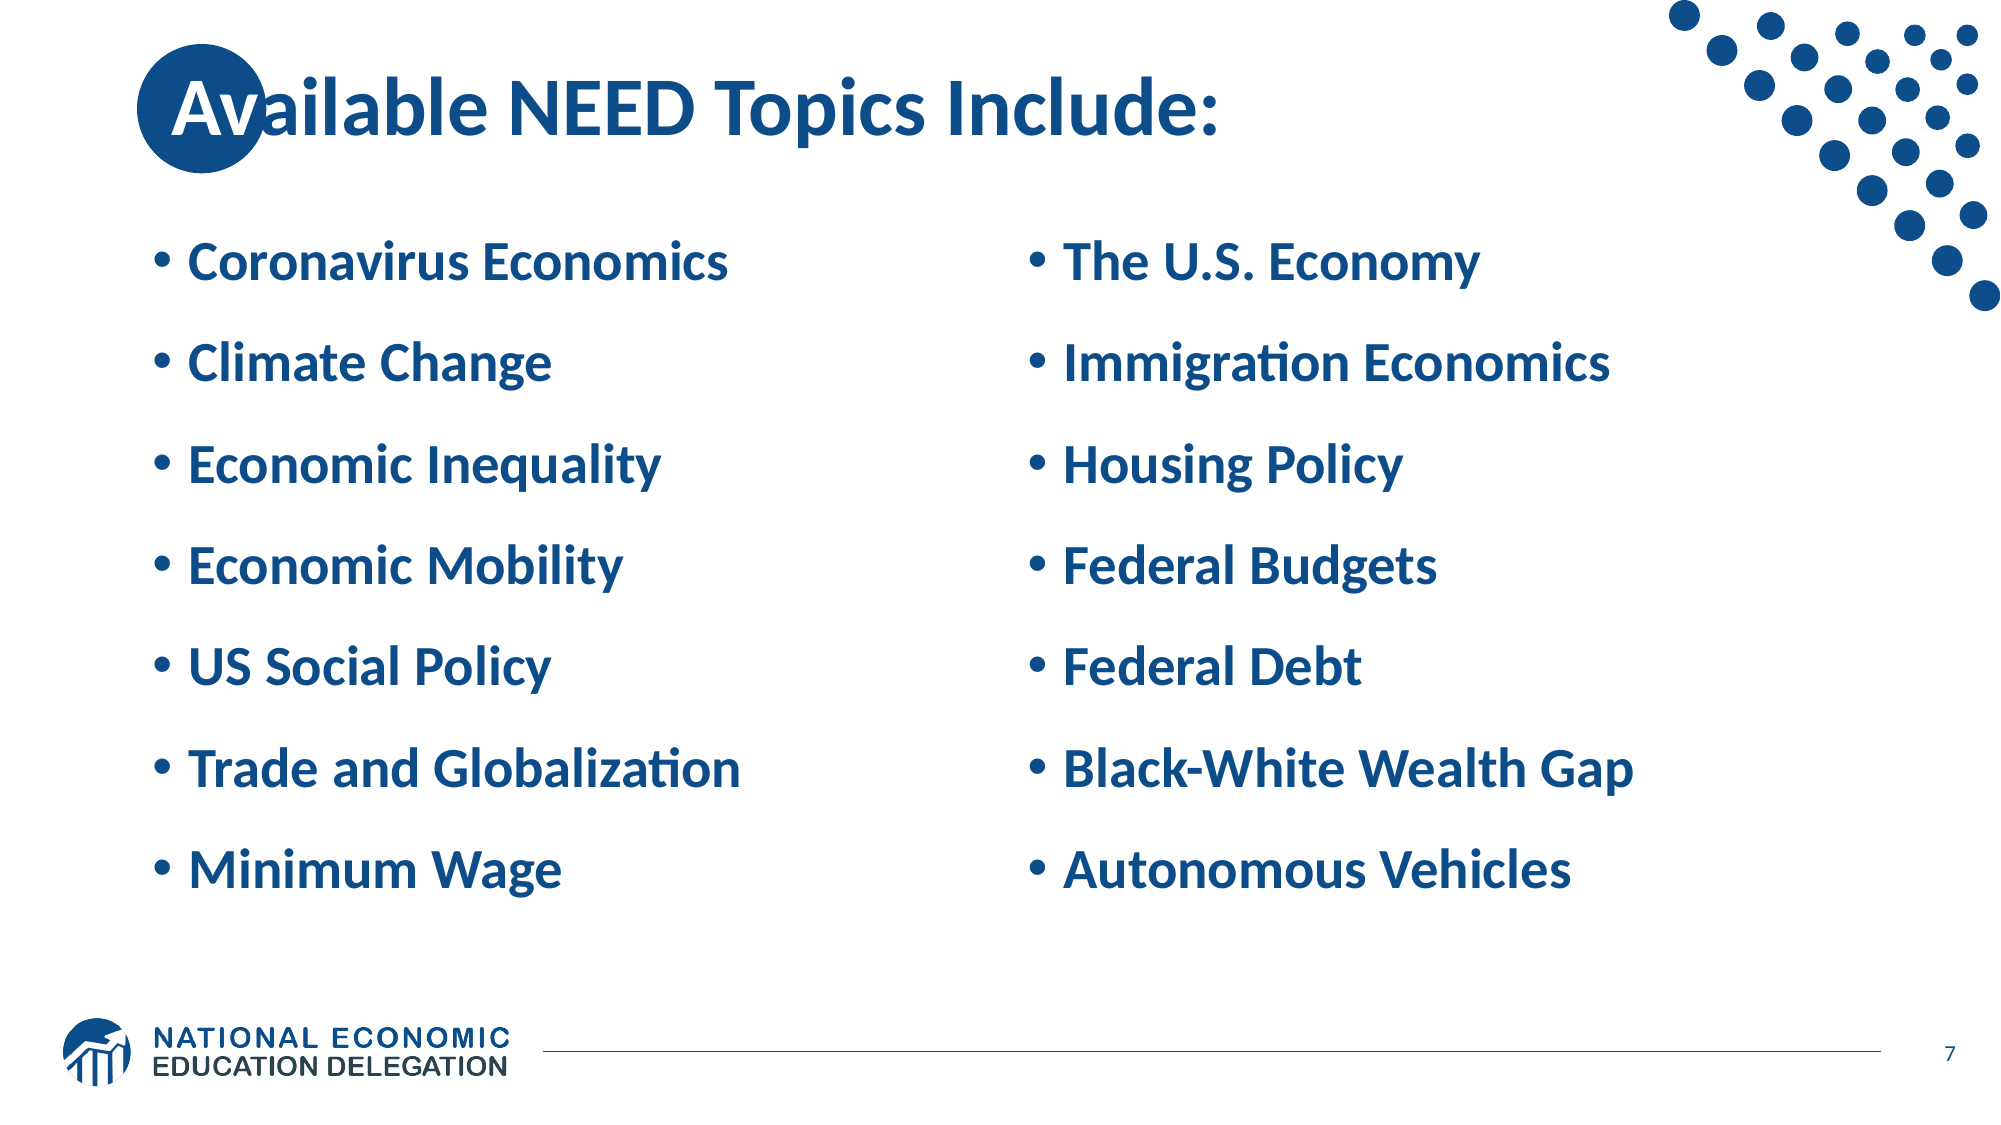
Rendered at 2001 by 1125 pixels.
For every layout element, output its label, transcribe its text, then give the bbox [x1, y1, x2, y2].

list The U.S. Economy Immigration Economics Housing Policy Federal Budgets Federal Debt Black-White Wealth Gap Autonomous Vehicles [1012, 222, 1863, 910]
picture [55, 1013, 520, 1091]
title Available NEED Topics Include: [137, 0, 1863, 218]
slide_number 7 [1521, 1022, 1972, 1082]
list Coronavirus Economics Climate Change Economic Inequality Economic Mobility US Social Policy Trade and Globalization Minimum Wage [137, 222, 988, 910]
